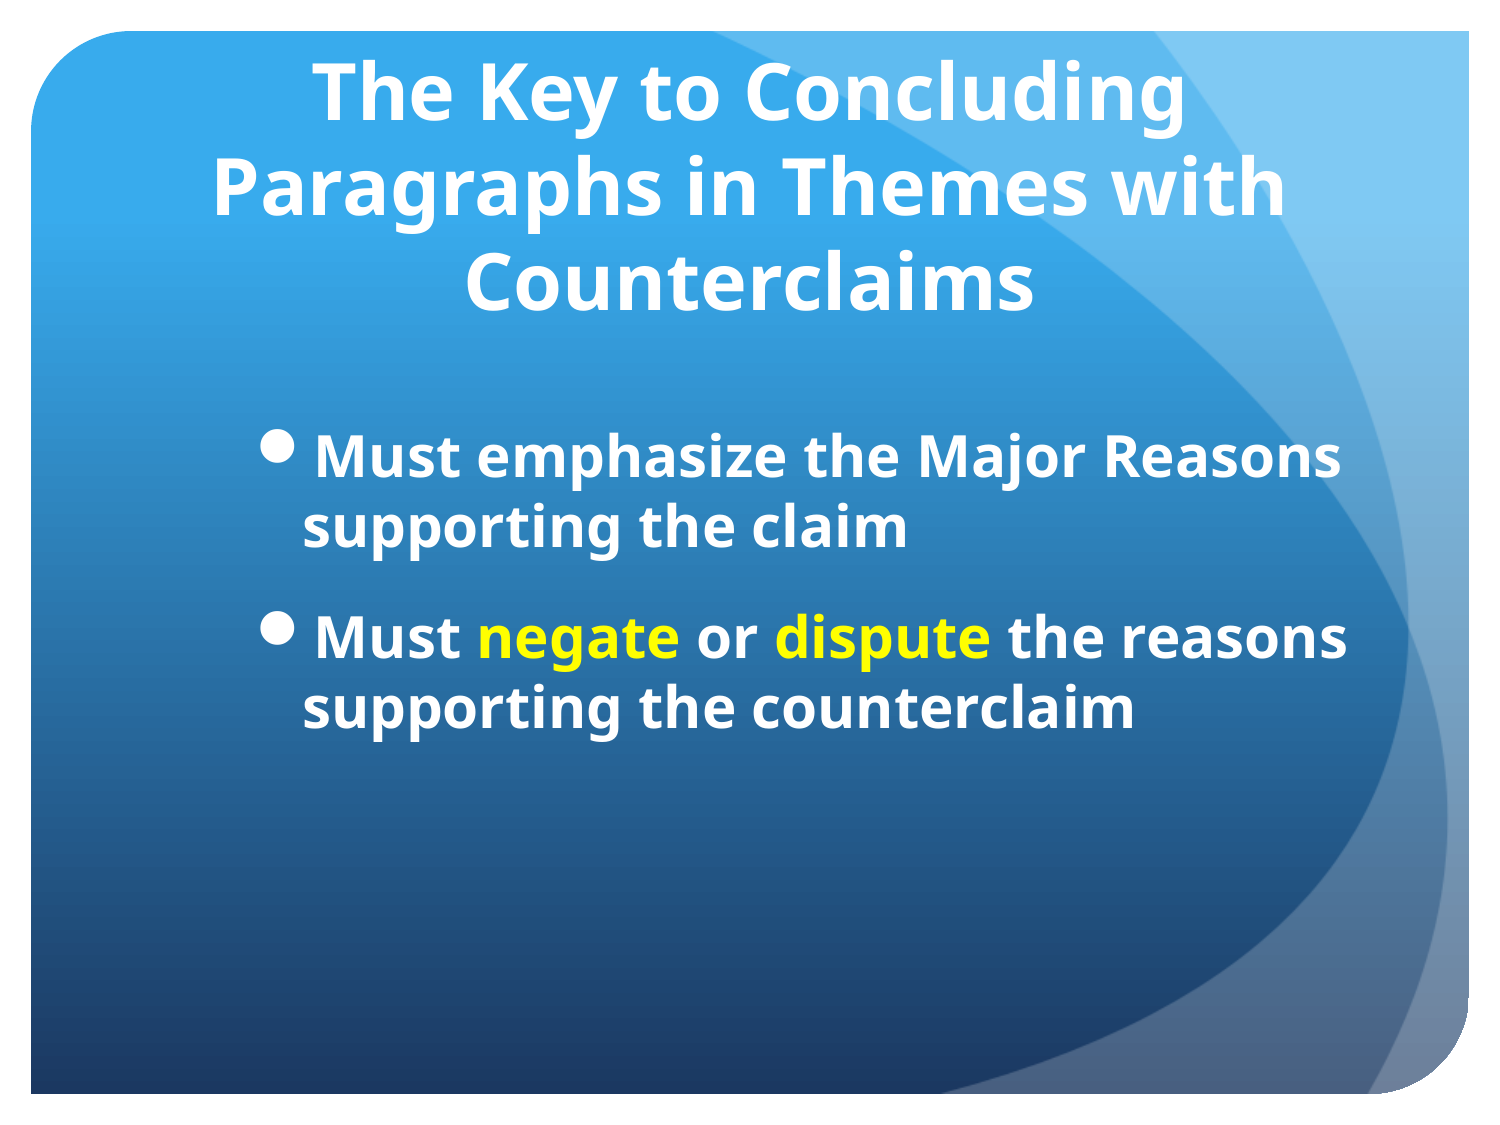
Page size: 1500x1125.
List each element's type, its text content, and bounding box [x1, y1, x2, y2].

picture [24, 30, 1473, 1094]
list Must emphasize the Major Reasons supporting the claim Must negate or dispute the reasons supporting the counterclaim [240, 299, 1372, 991]
title The Key to Concluding Paragraphs in Themes with Counterclaims [127, 62, 1372, 334]
